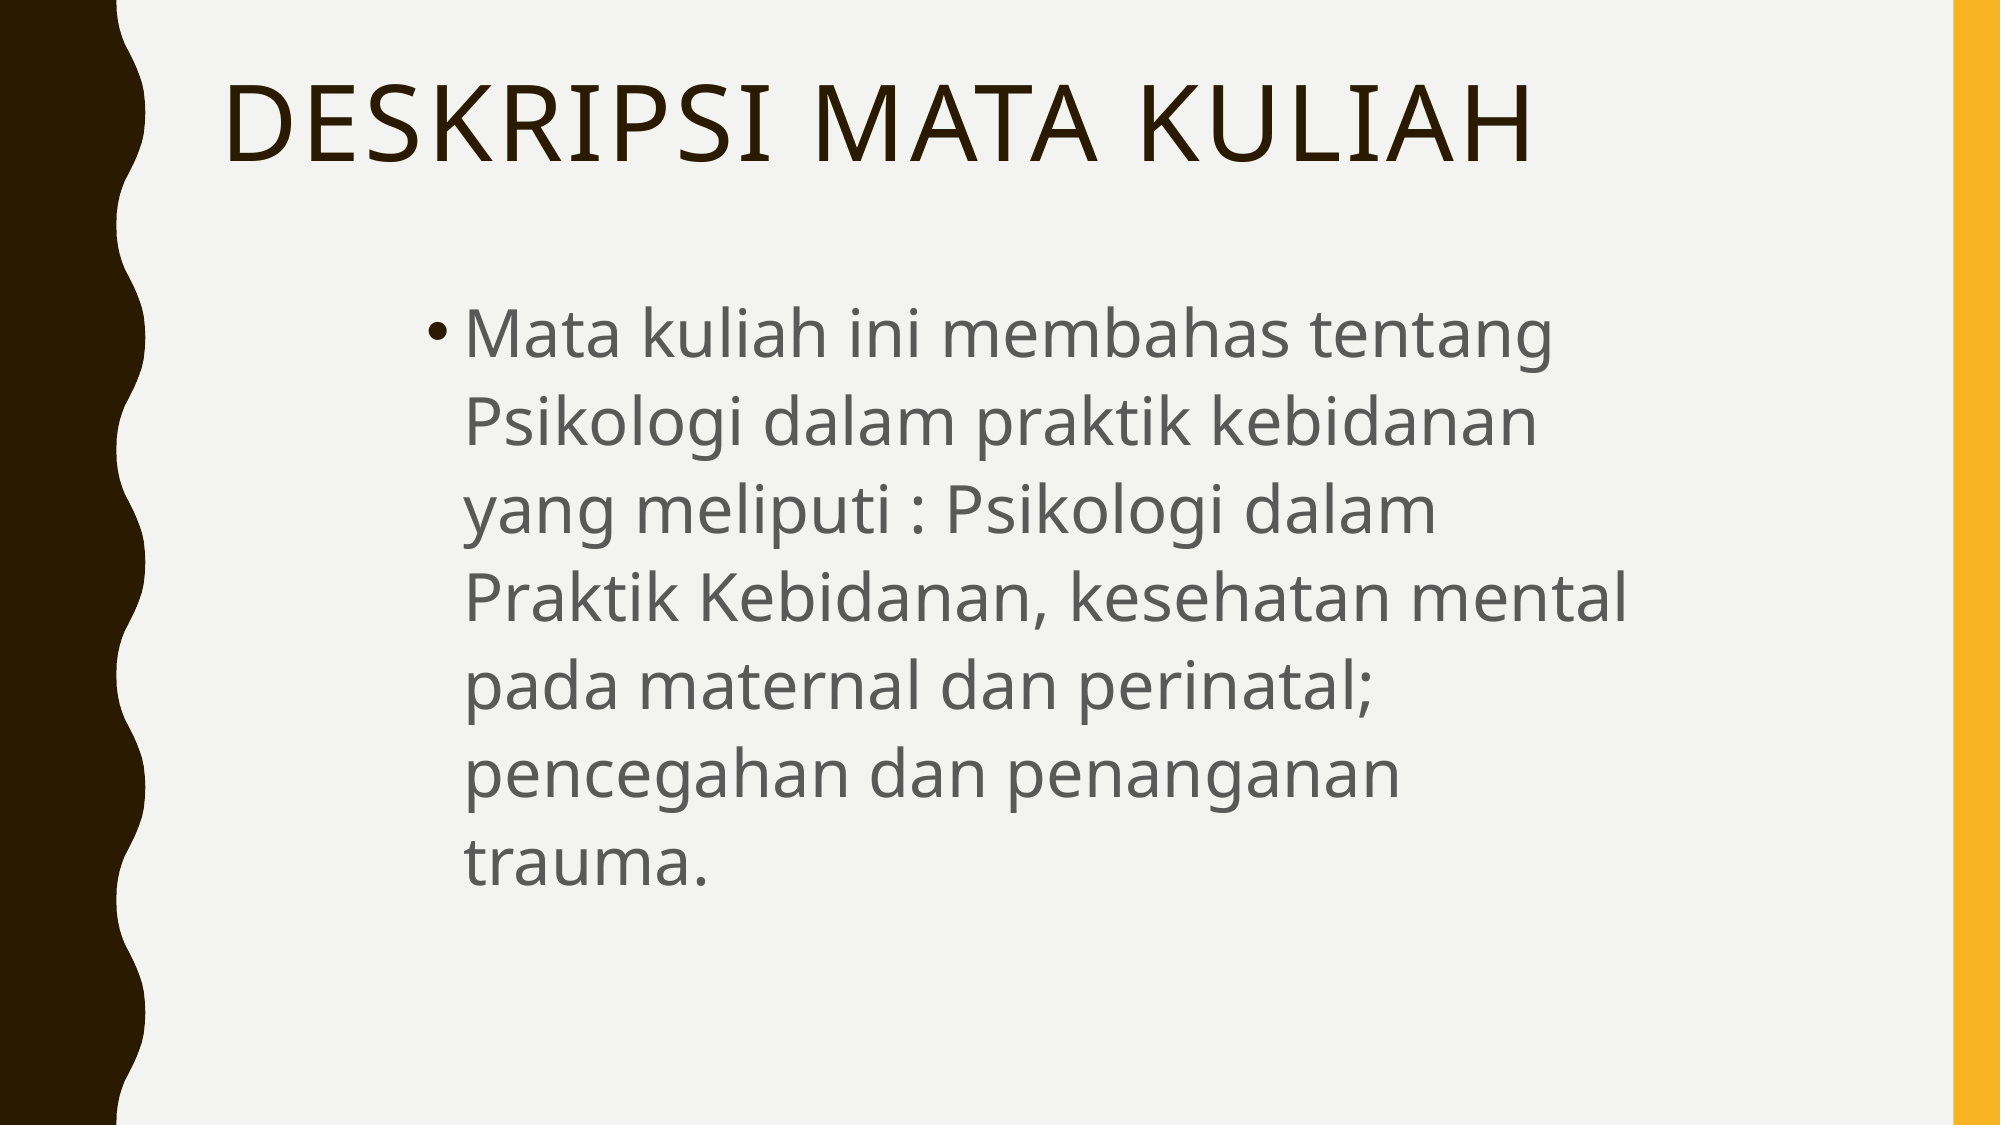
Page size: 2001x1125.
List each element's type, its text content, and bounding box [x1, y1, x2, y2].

title DESKRIPSI MATA KULIAH [205, 62, 1875, 308]
list Mata kuliah ini membahas tentang Psikologi dalam praktik kebidanan yang meliputi : Psikologi dalam Praktik Kebidanan, kesehatan mental pada maternal dan perinatal; pencegahan dan penanganan trauma. [411, 275, 1675, 985]
